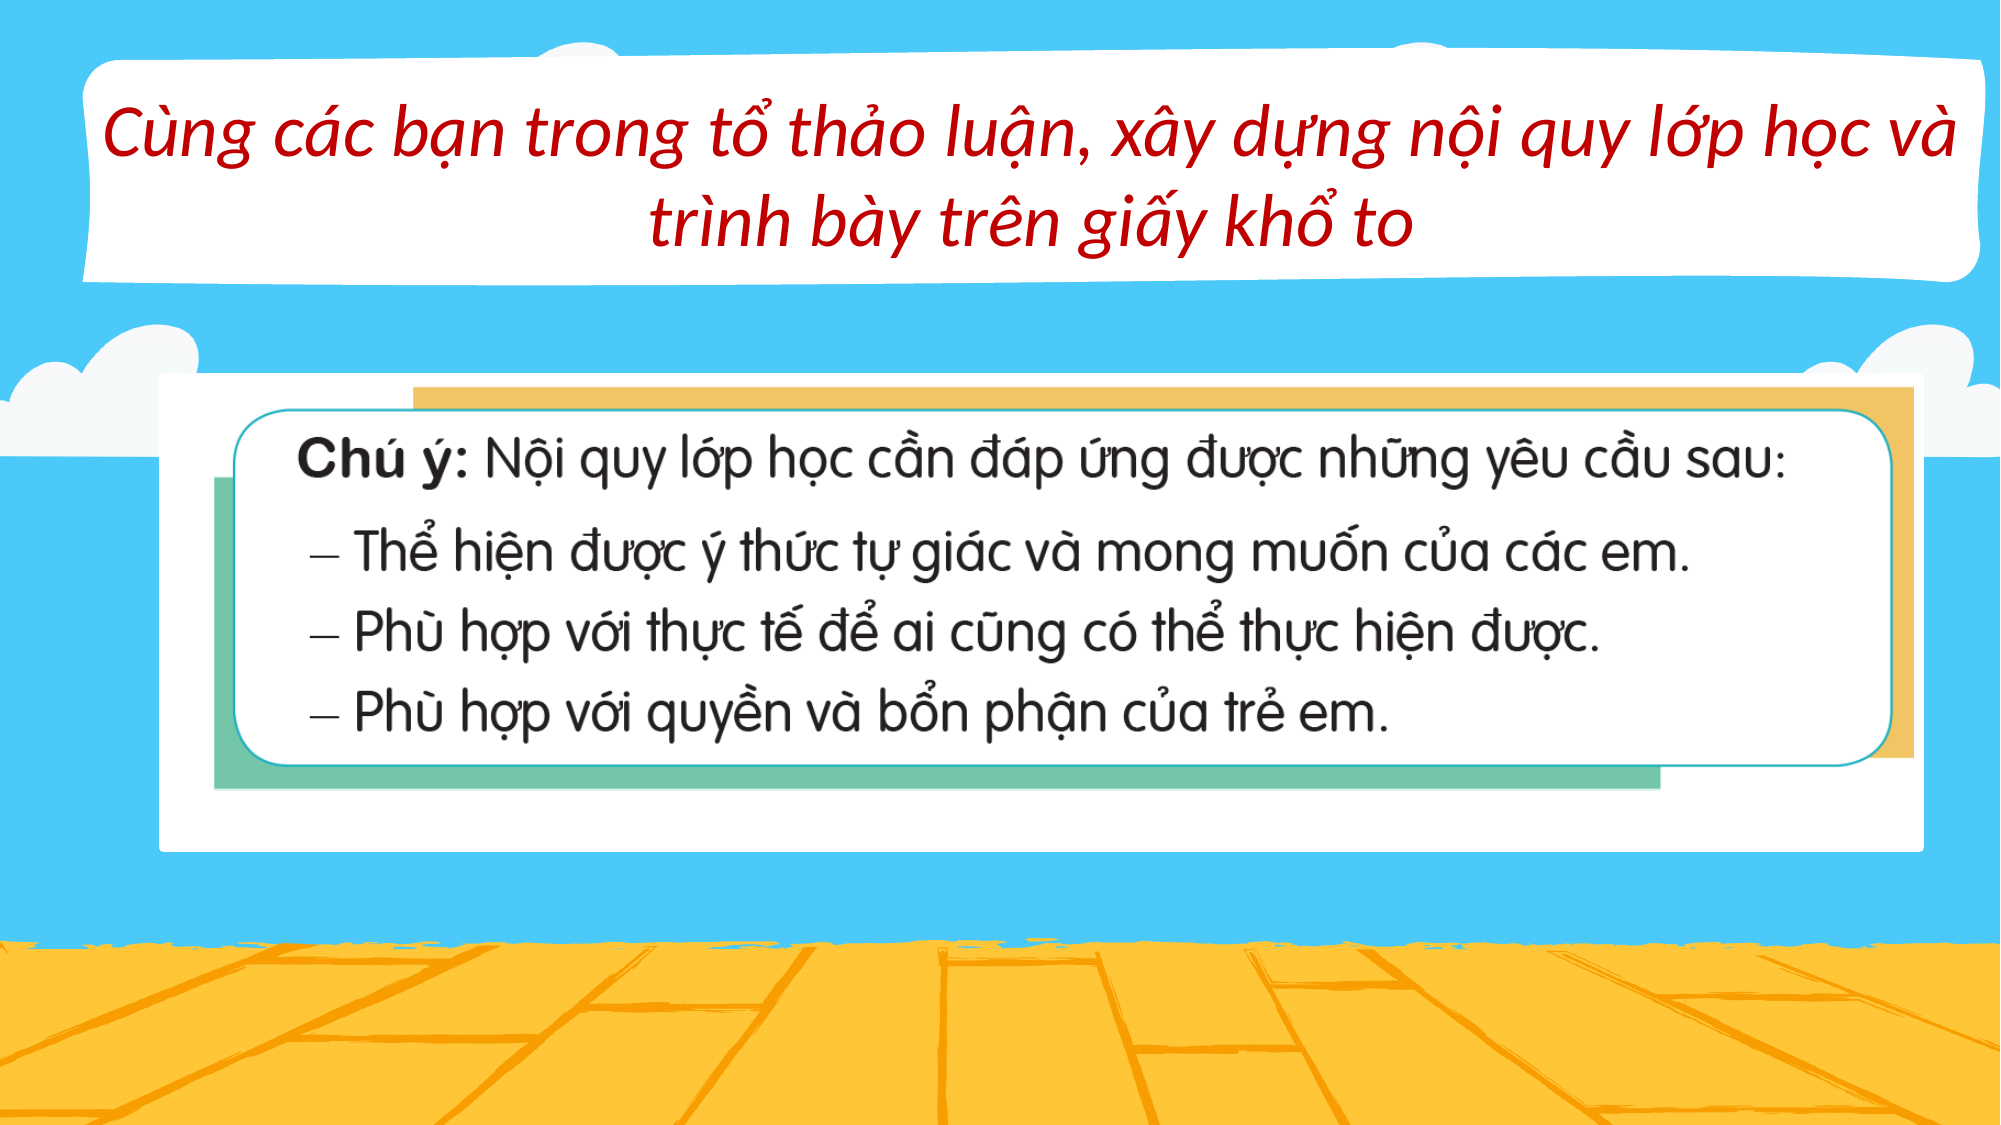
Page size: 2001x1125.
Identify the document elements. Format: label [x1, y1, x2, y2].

picture [167, 382, 1915, 844]
list [0, 0, 2000, 1125]
